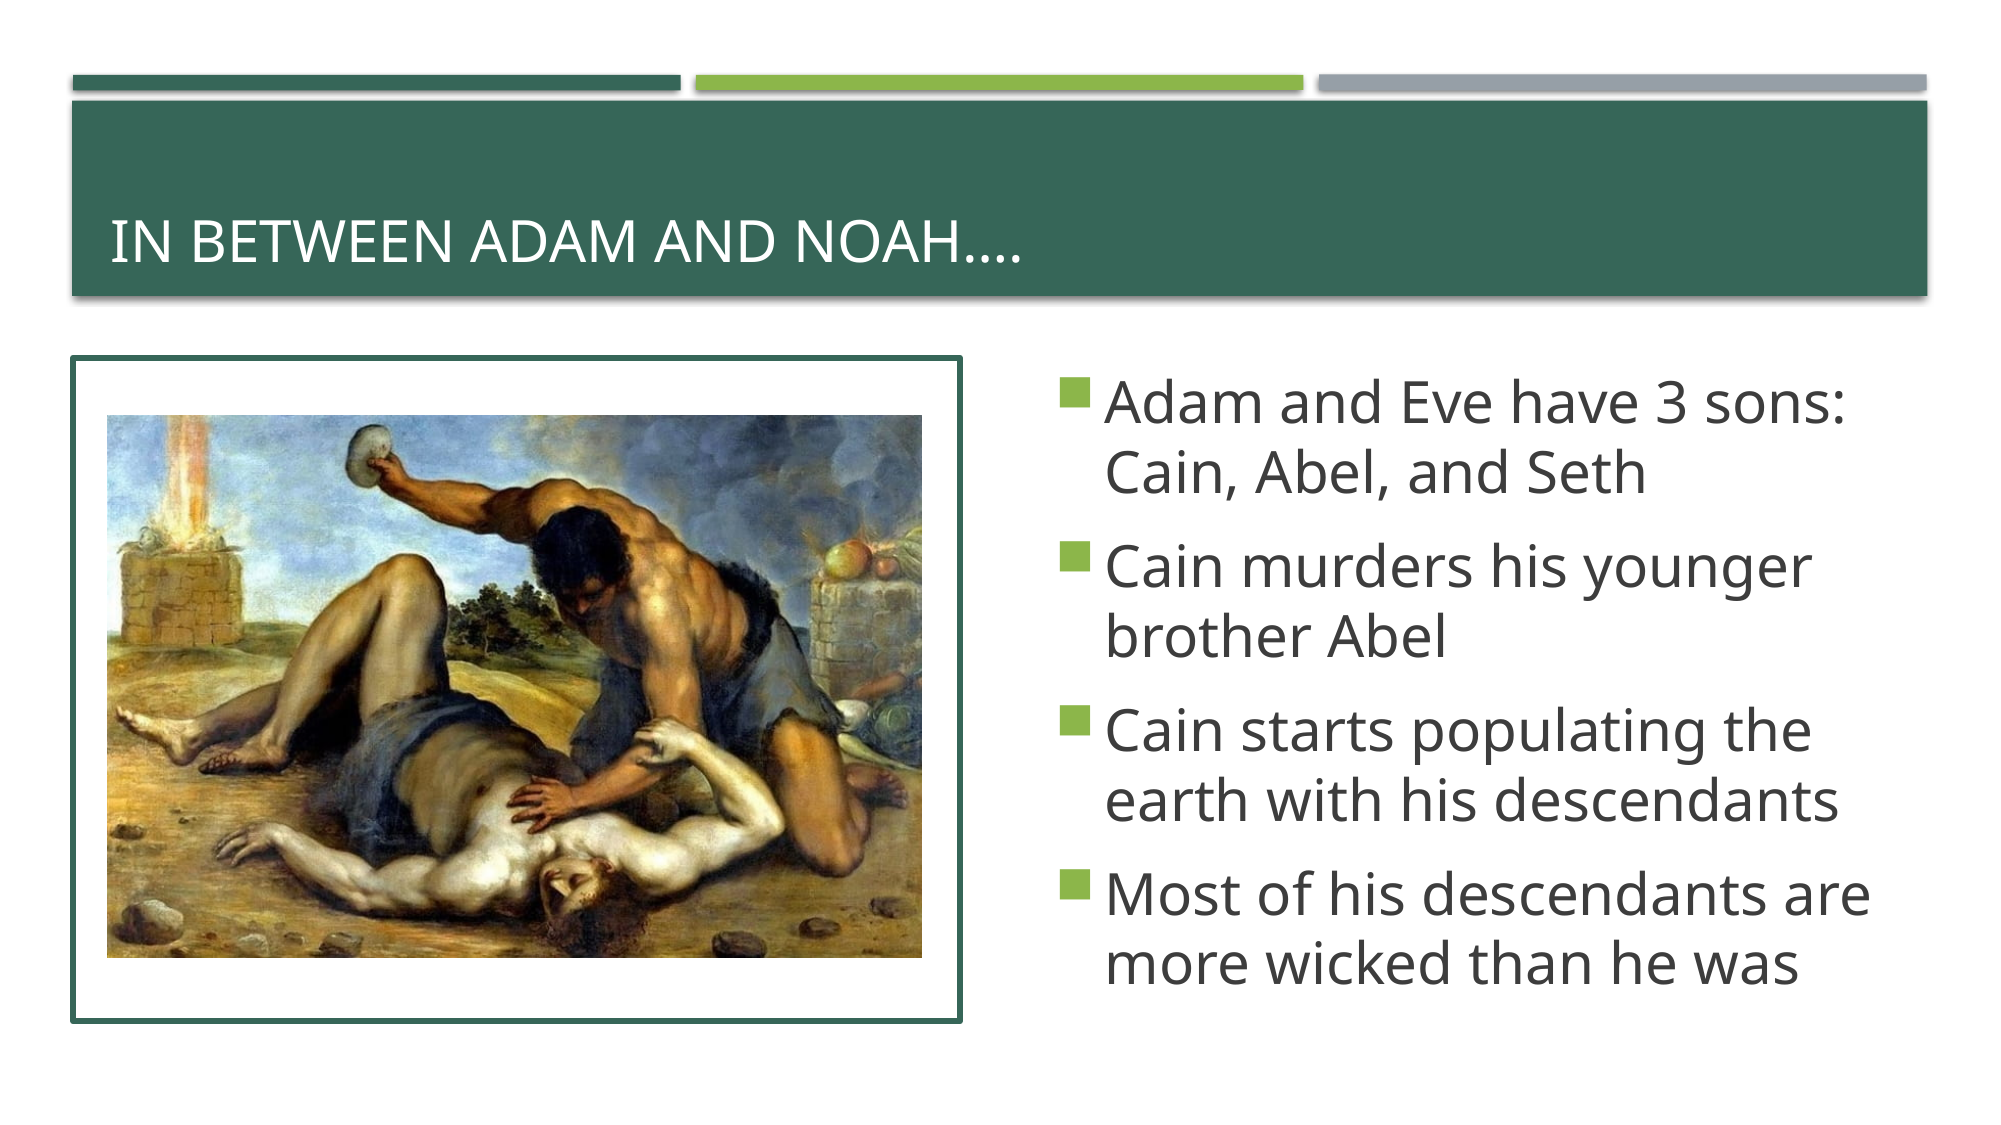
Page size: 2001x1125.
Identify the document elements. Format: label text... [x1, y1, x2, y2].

picture [107, 415, 923, 958]
text_box [71, 356, 962, 1023]
title In between Adam and Noah…. [95, 115, 1905, 282]
list Adam and Eve have 3 sons: Cain, Abel, and Seth Cain murders his younger brother Abel Cain starts populating the earth with his descendants Most of his descendants are more wicked than he was [1039, 357, 1905, 1022]
